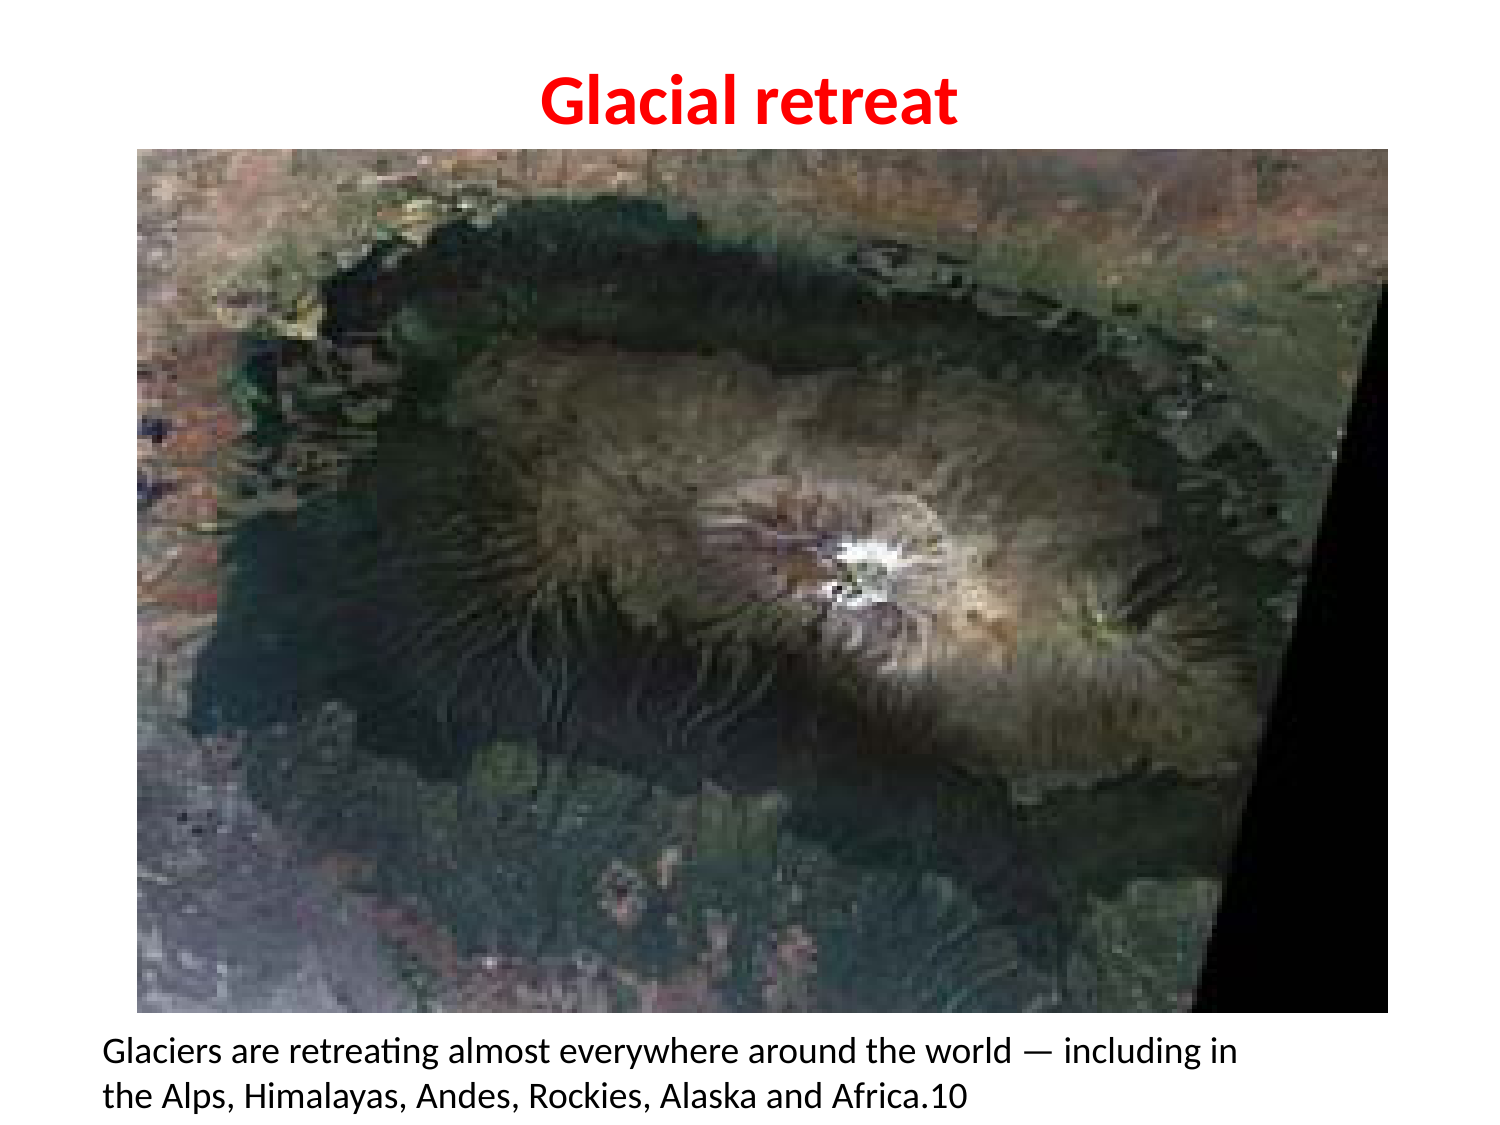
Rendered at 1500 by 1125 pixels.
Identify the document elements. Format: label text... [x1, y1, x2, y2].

title Glacial retreat [75, 45, 1425, 233]
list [137, 149, 1388, 1013]
text_box Glaciers are retreating almost everywhere around the world — including in the Alps, Himalayas, Andes, Rockies, Alaska and Africa.10 [87, 1018, 1313, 1124]
